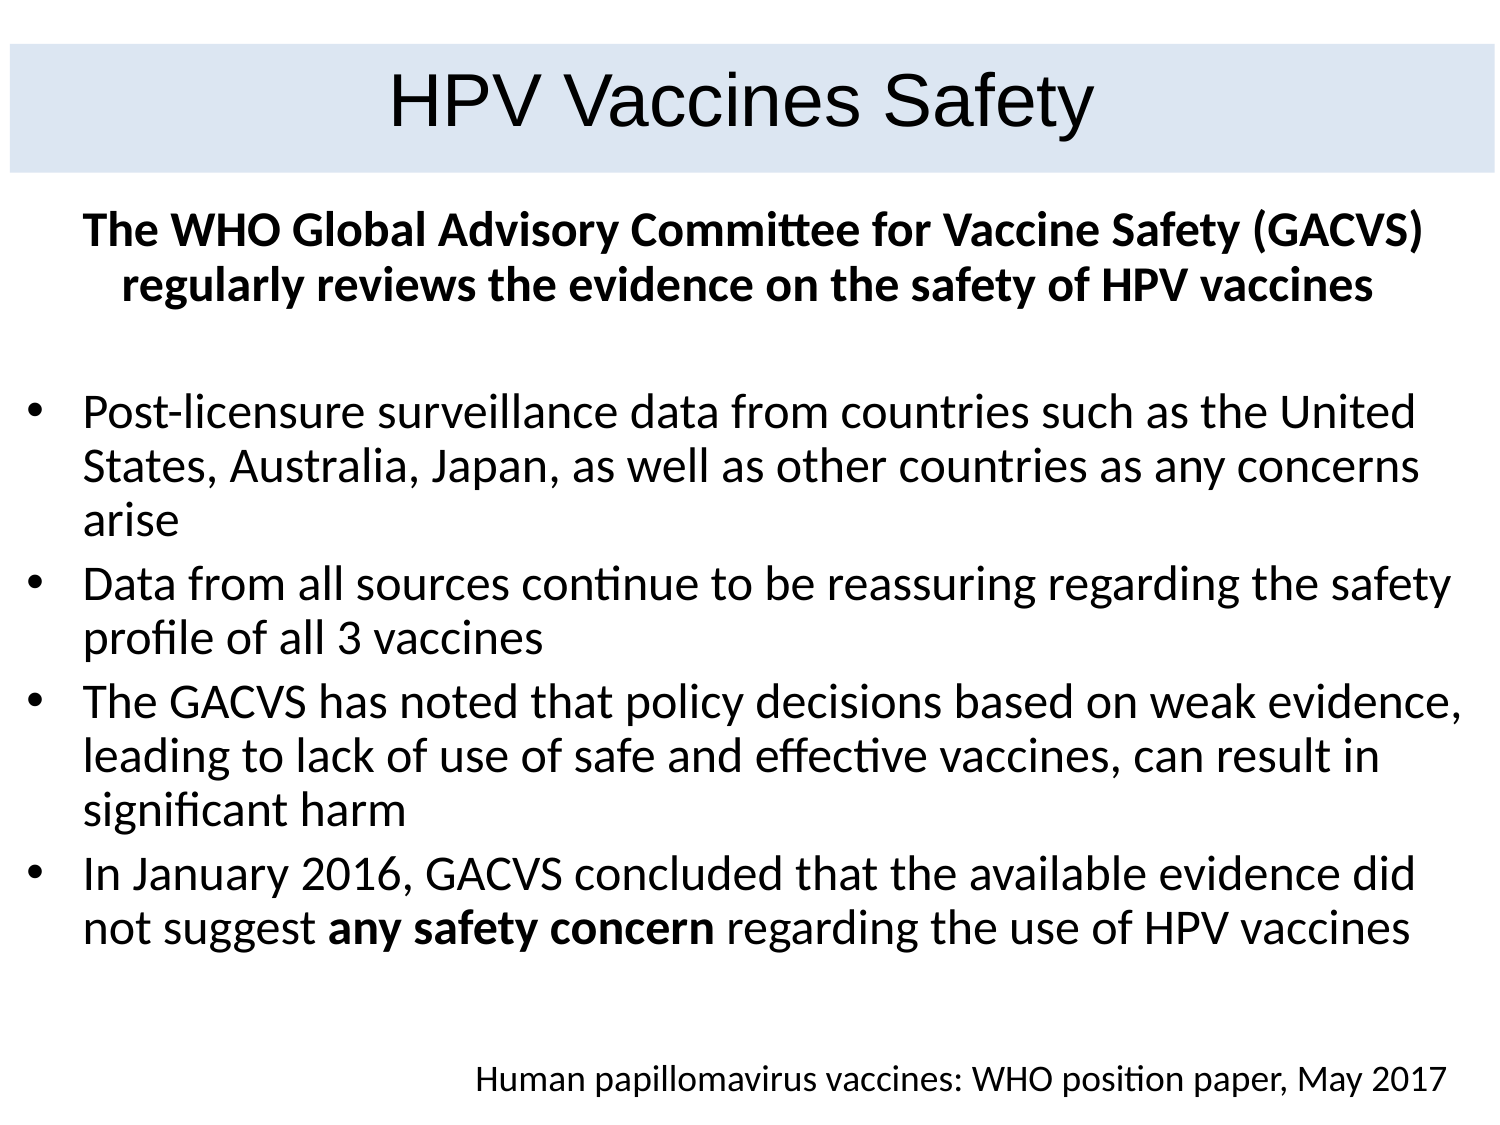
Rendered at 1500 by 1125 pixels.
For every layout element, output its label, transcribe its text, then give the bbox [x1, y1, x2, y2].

title HPV Vaccines Safety [9, 43, 1496, 173]
list The WHO Global Advisory Committee for Vaccine Safety (GACVS) regularly reviews the evidence on the safety of HPV vaccines Post-licensure surveillance data from countries such as the United States, Australia, Japan, as well as other countries as any concerns arise Data from all sources continue to be reassuring regarding the safety profile of all 3 vaccines The GACVS has noted that policy decisions based on weak evidence, leading to lack of use of safe and effective vaccines, can result in significant harm In January 2016, GACVS concluded that the available evidence did not suggest any safety concern regarding the use of HPV vaccines [10, 196, 1497, 922]
text_box Human papillomavirus vaccines: WHO position paper, May 2017 [460, 1046, 1464, 1107]
